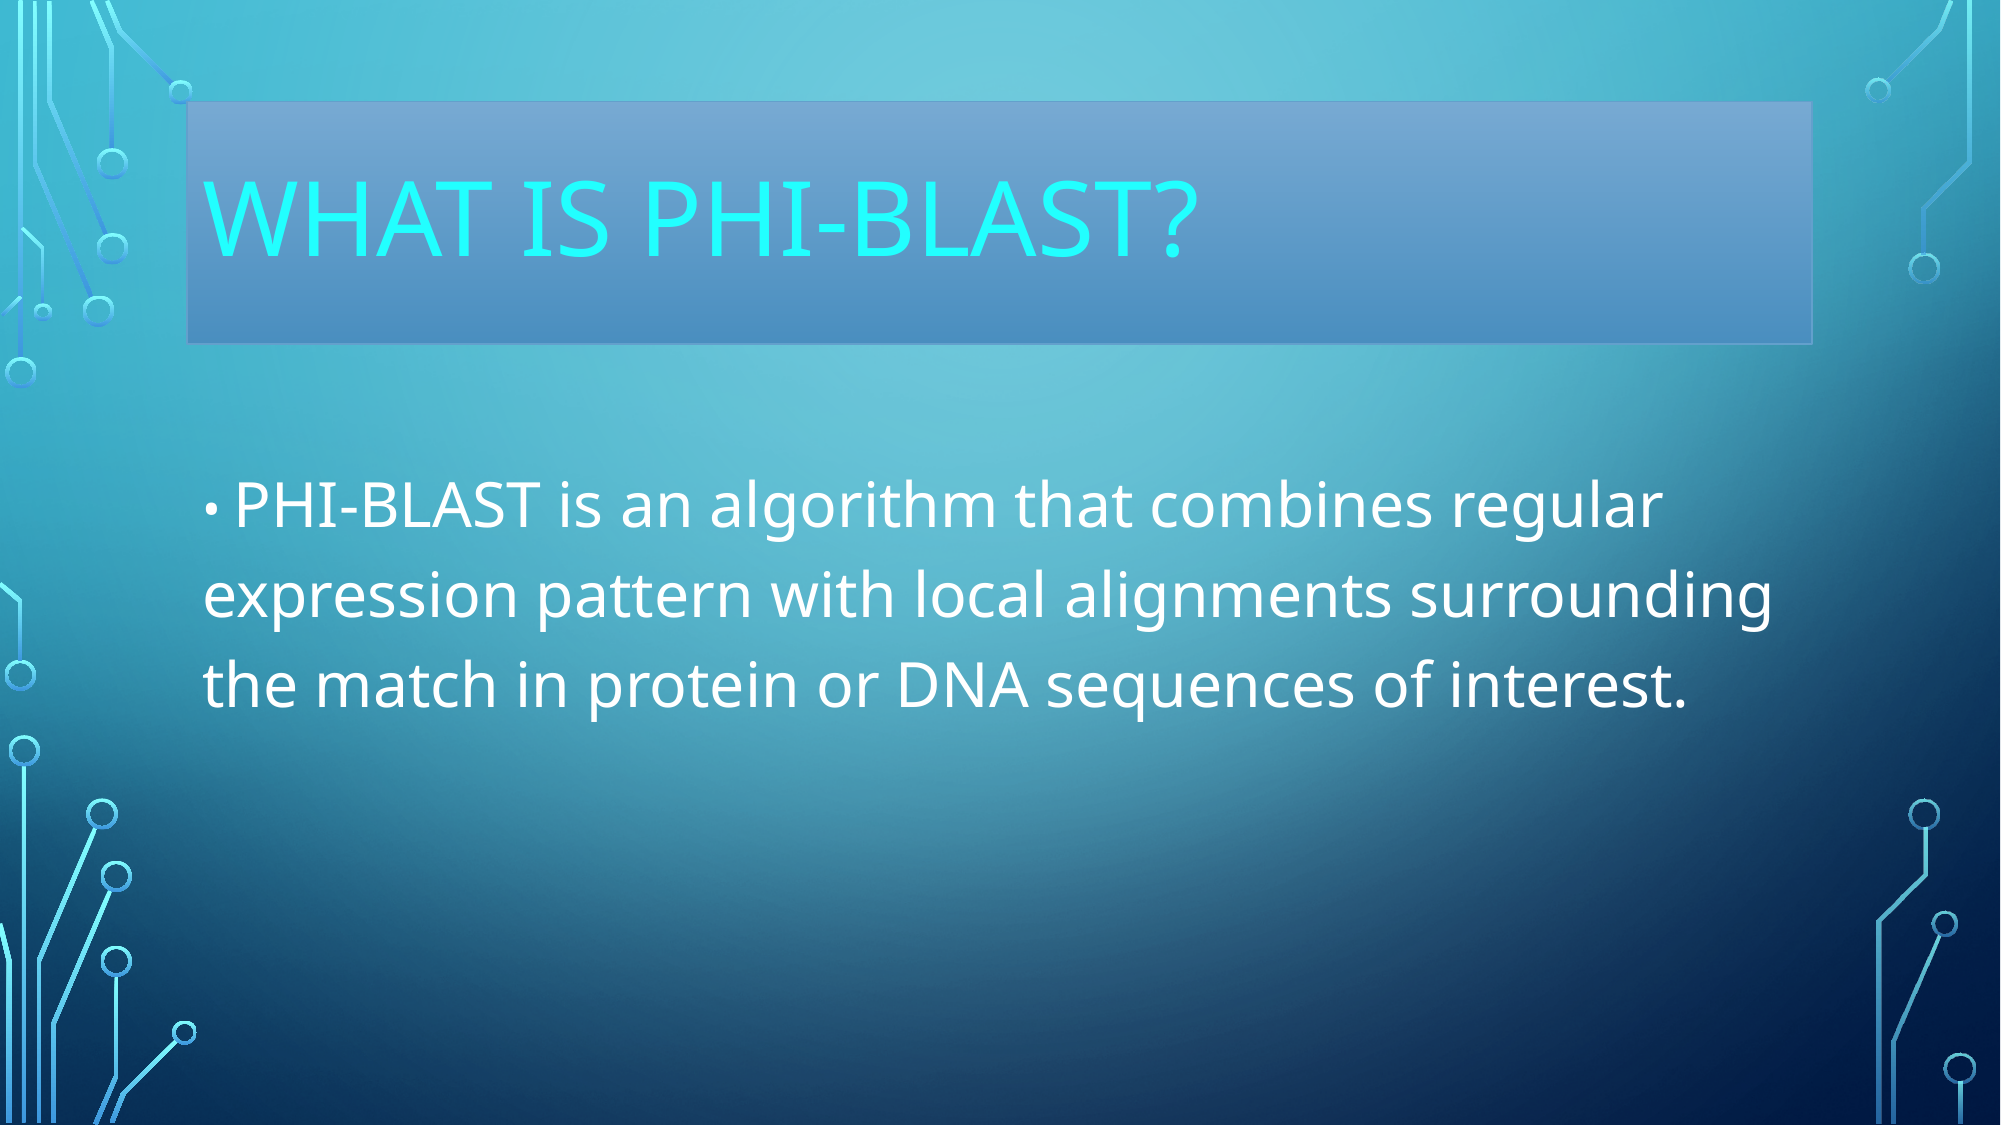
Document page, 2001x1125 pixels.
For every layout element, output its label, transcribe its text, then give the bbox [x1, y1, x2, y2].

title What Is phI-blast? [186, 101, 1813, 345]
list • PHI-BLAST is an algorithm that combines regular expression pattern with local alignments surrounding the match in protein or DNA sequences of interest. [187, 442, 1813, 1024]
